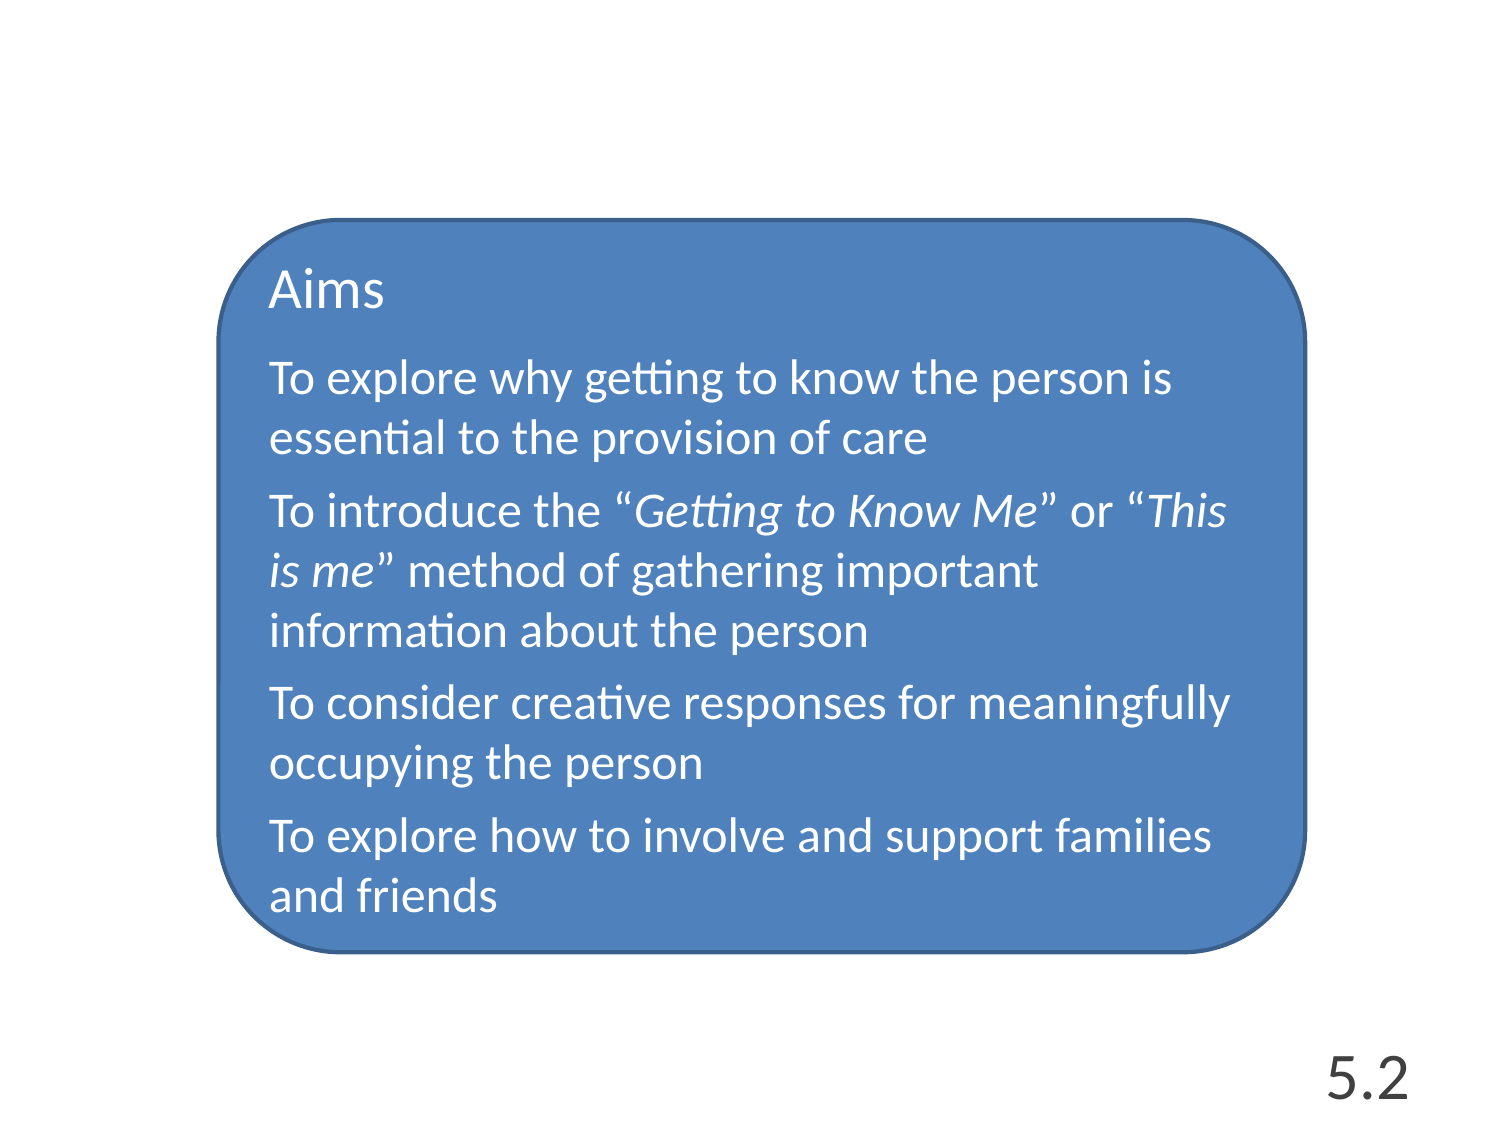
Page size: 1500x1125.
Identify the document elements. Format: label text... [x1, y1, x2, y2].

slide_number 5.2 [1074, 1042, 1425, 1103]
text_box Aims To explore why getting to know the person is essential to the provision of care To introduce the “Getting to Know Me” or “This is me” method of gathering important information about the person To consider creative responses for meaningfully occupying the person To explore how to involve and support families and friends [216, 217, 1308, 955]
